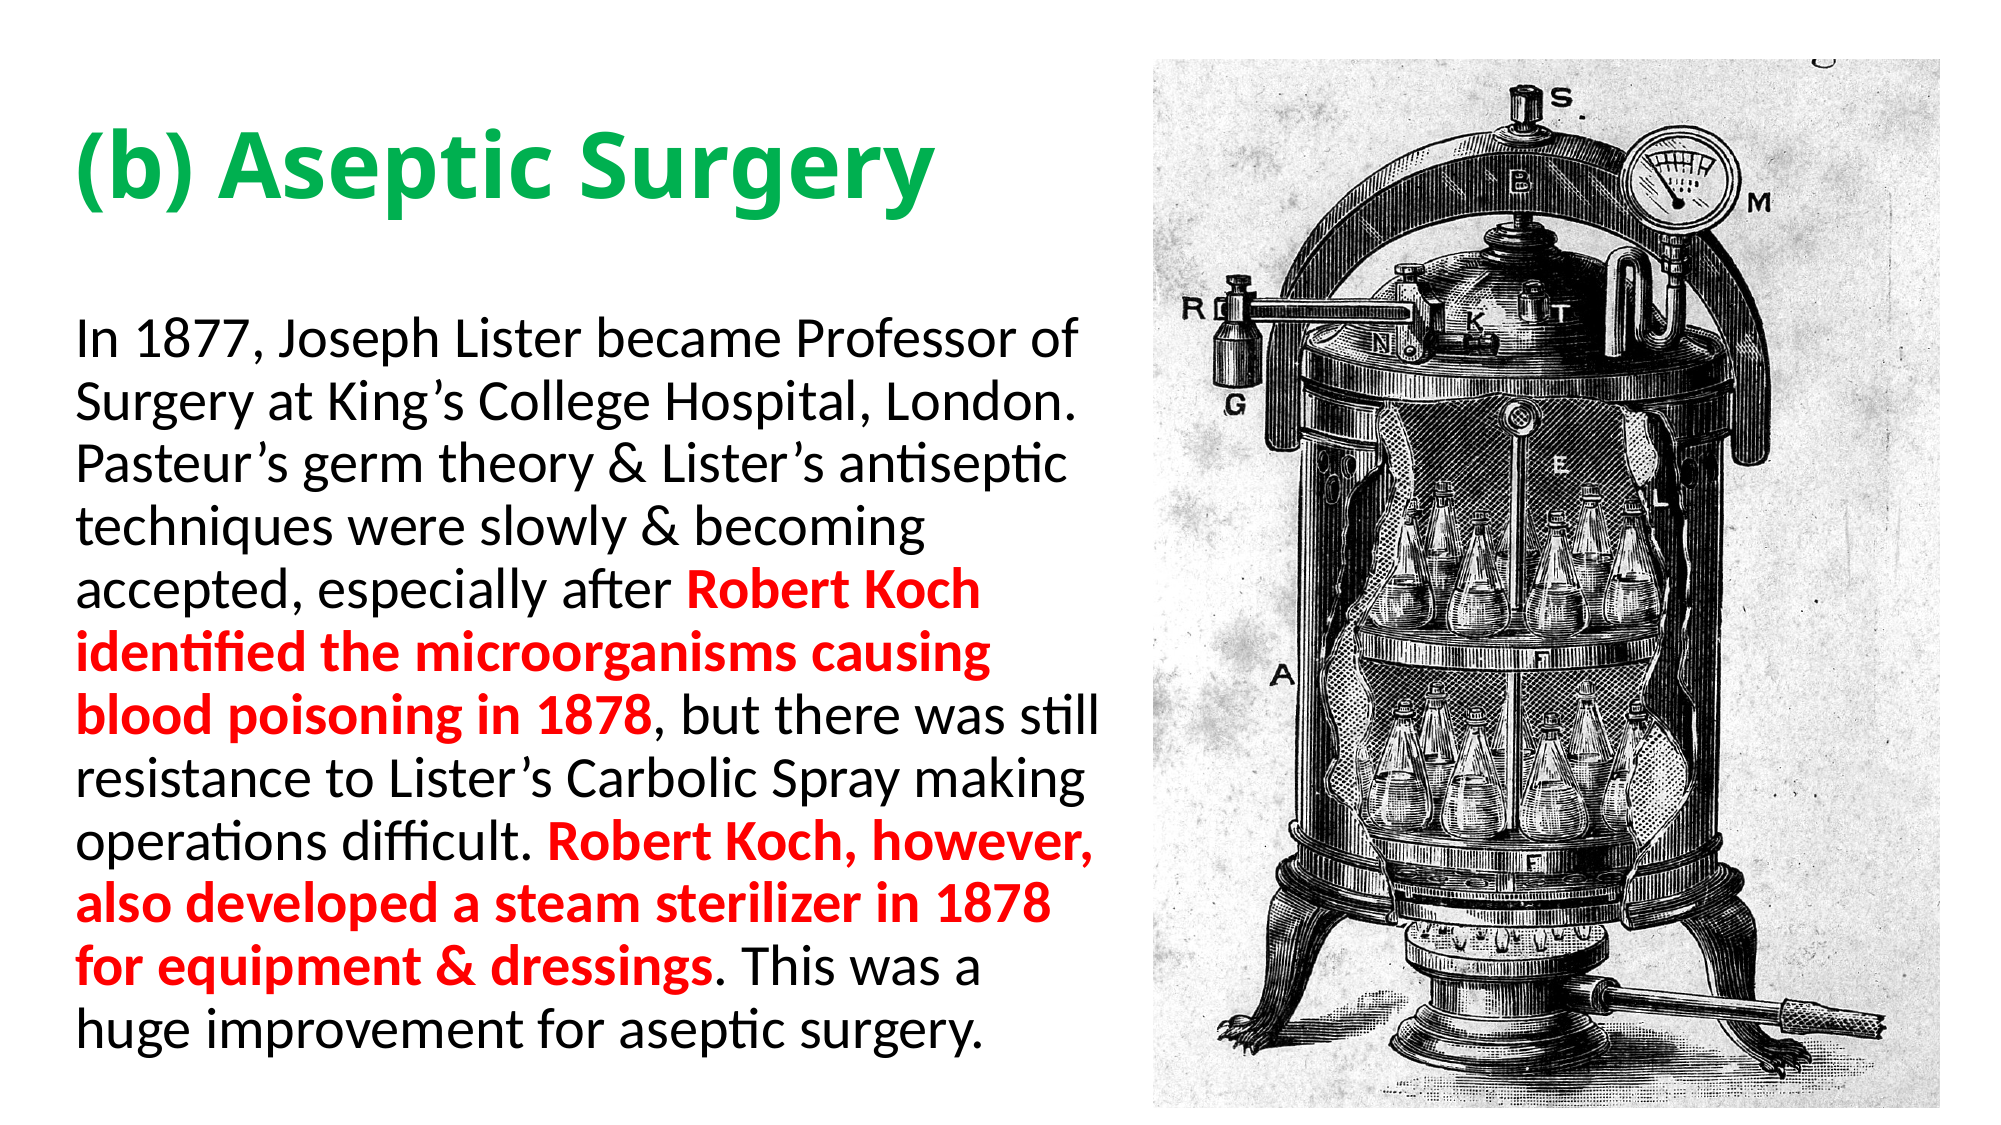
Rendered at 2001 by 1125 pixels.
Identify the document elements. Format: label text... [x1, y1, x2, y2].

title (b) Aseptic Surgery [60, 59, 1153, 278]
list In 1877, Joseph Lister became Professor of Surgery at King’s College Hospital, London. Pasteur’s germ theory & Lister’s antiseptic techniques were slowly & becoming accepted, especially after Robert Koch identified the microorganisms causing blood poisoning in 1878, but there was still resistance to Lister’s Carbolic Spray making operations difficult. Robert Koch, however, also developed a steam sterilizer in 1878 for equipment & dressings. This was a huge improvement for aseptic surgery. [60, 299, 1126, 1091]
picture [1153, 59, 1940, 1108]
